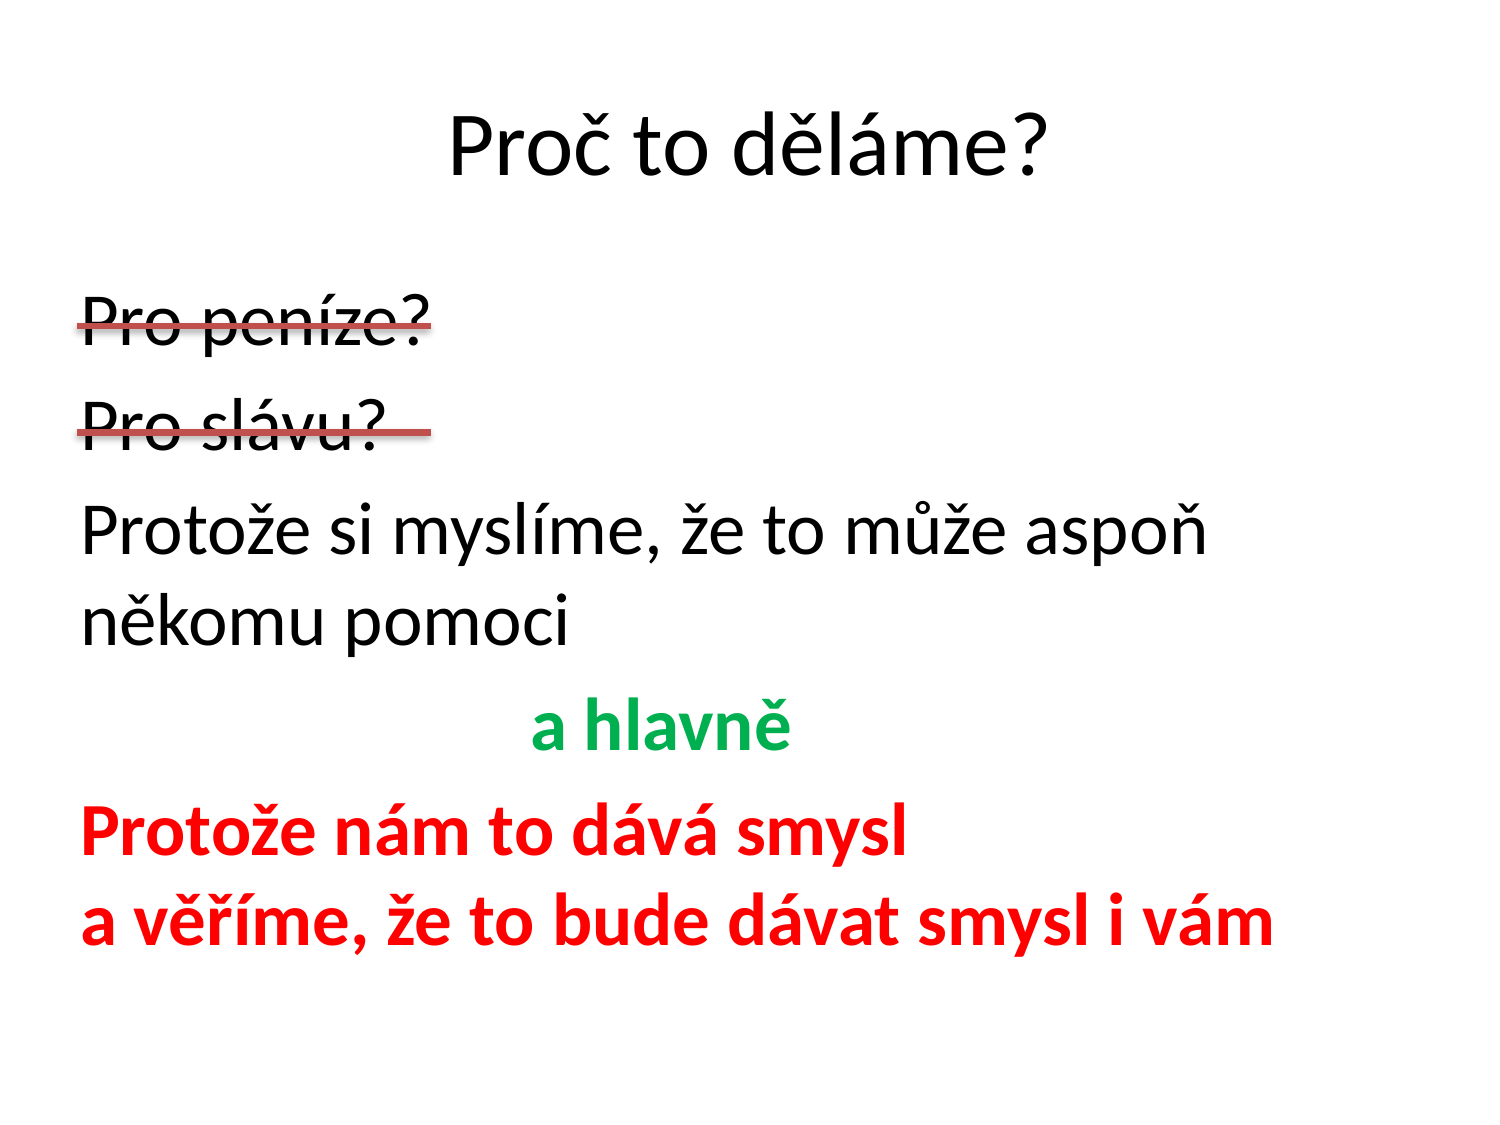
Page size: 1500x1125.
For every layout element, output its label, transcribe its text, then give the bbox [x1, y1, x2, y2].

title Proč to děláme? [75, 45, 1425, 233]
list Pro peníze? Pro slávu? Protože si myslíme, že to může aspoň někomu pomoci a hlavně Protože nám to dává smysl a věříme, že to bude dávat smysl i vám [64, 262, 1459, 1005]
